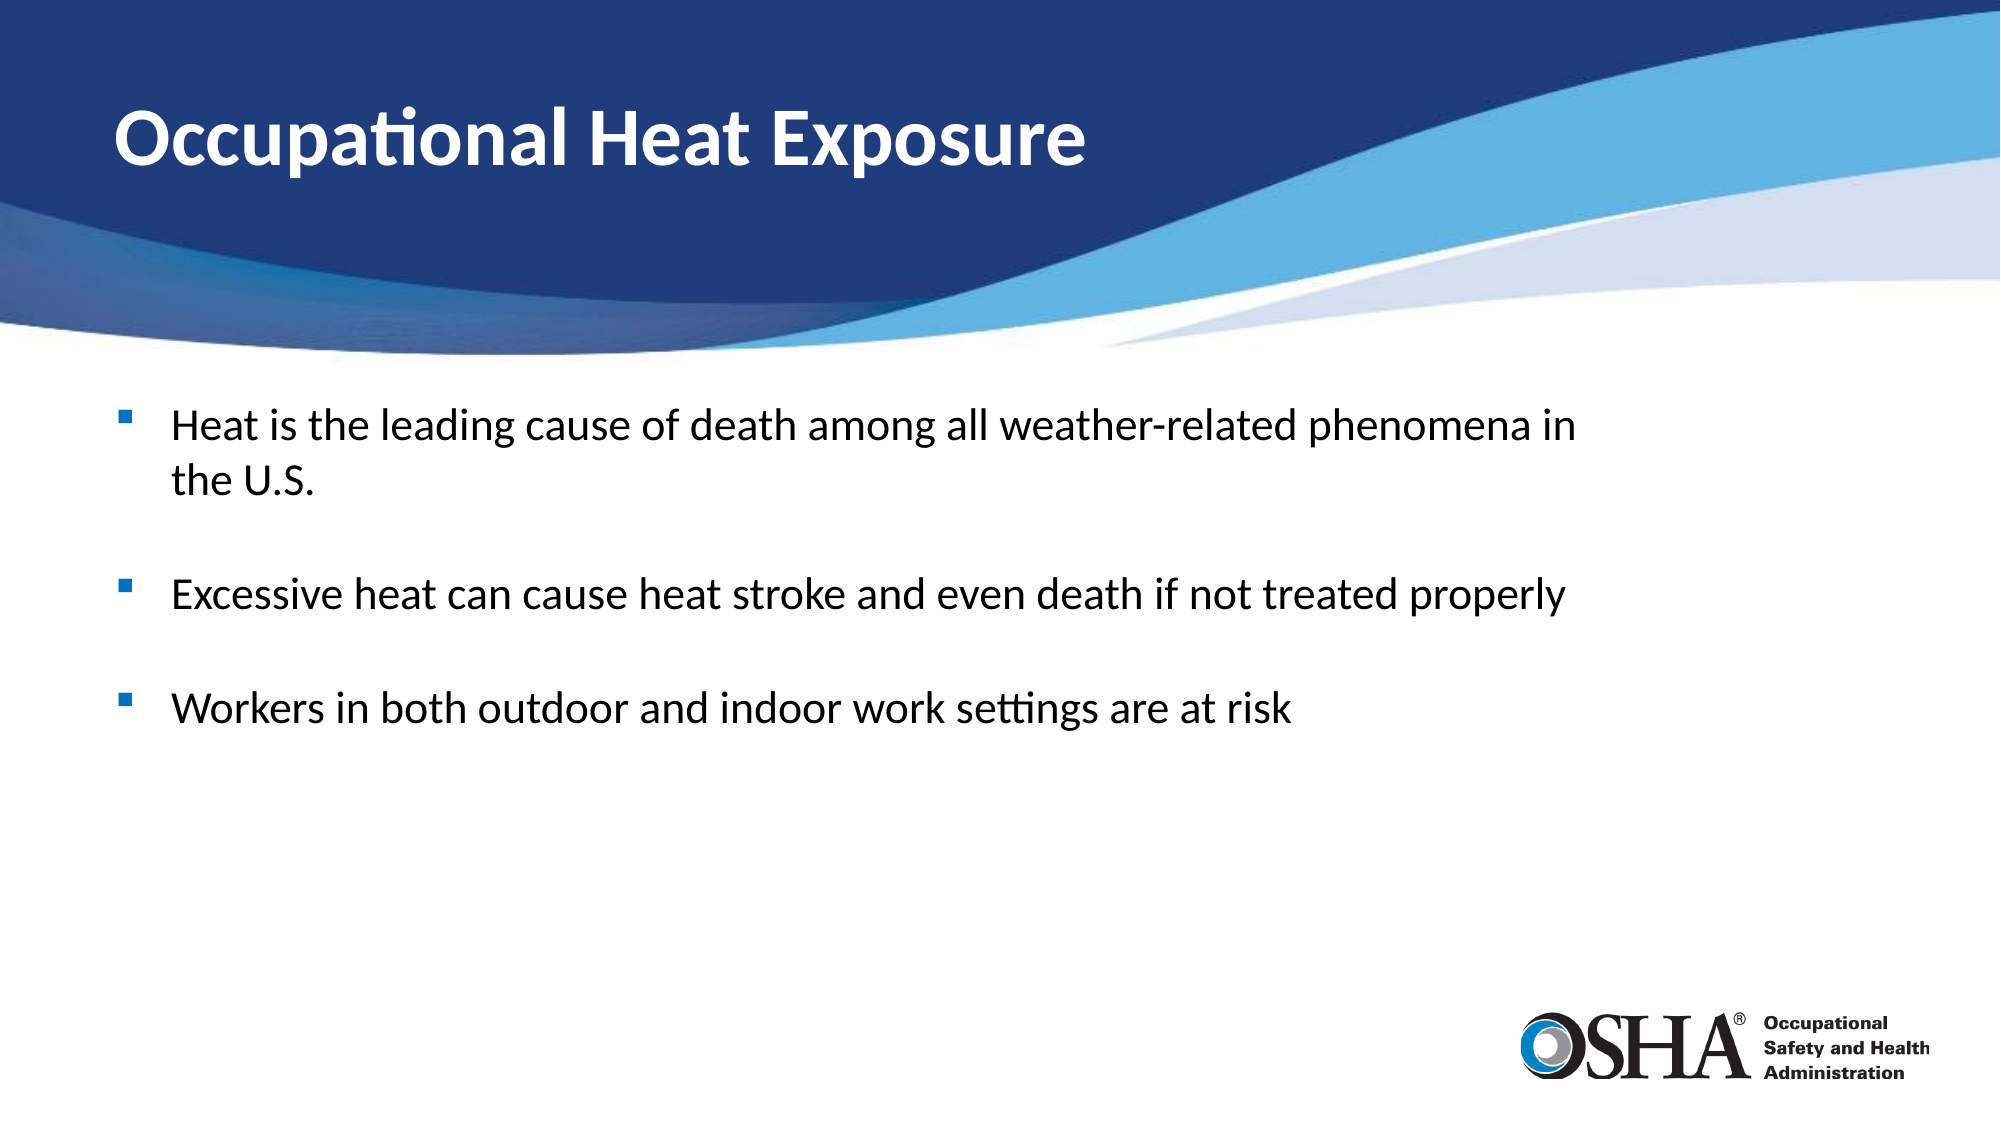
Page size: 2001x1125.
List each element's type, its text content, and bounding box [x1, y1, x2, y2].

title Occupational Heat Exposure [99, 45, 1517, 233]
list Heat is the leading cause of death among all weather-related phenomena in the U.S. Excessive heat can cause heat stroke and even death if not treated properly Workers in both outdoor and indoor work settings are at risk [99, 387, 1664, 1005]
picture [0, 0, 2000, 363]
